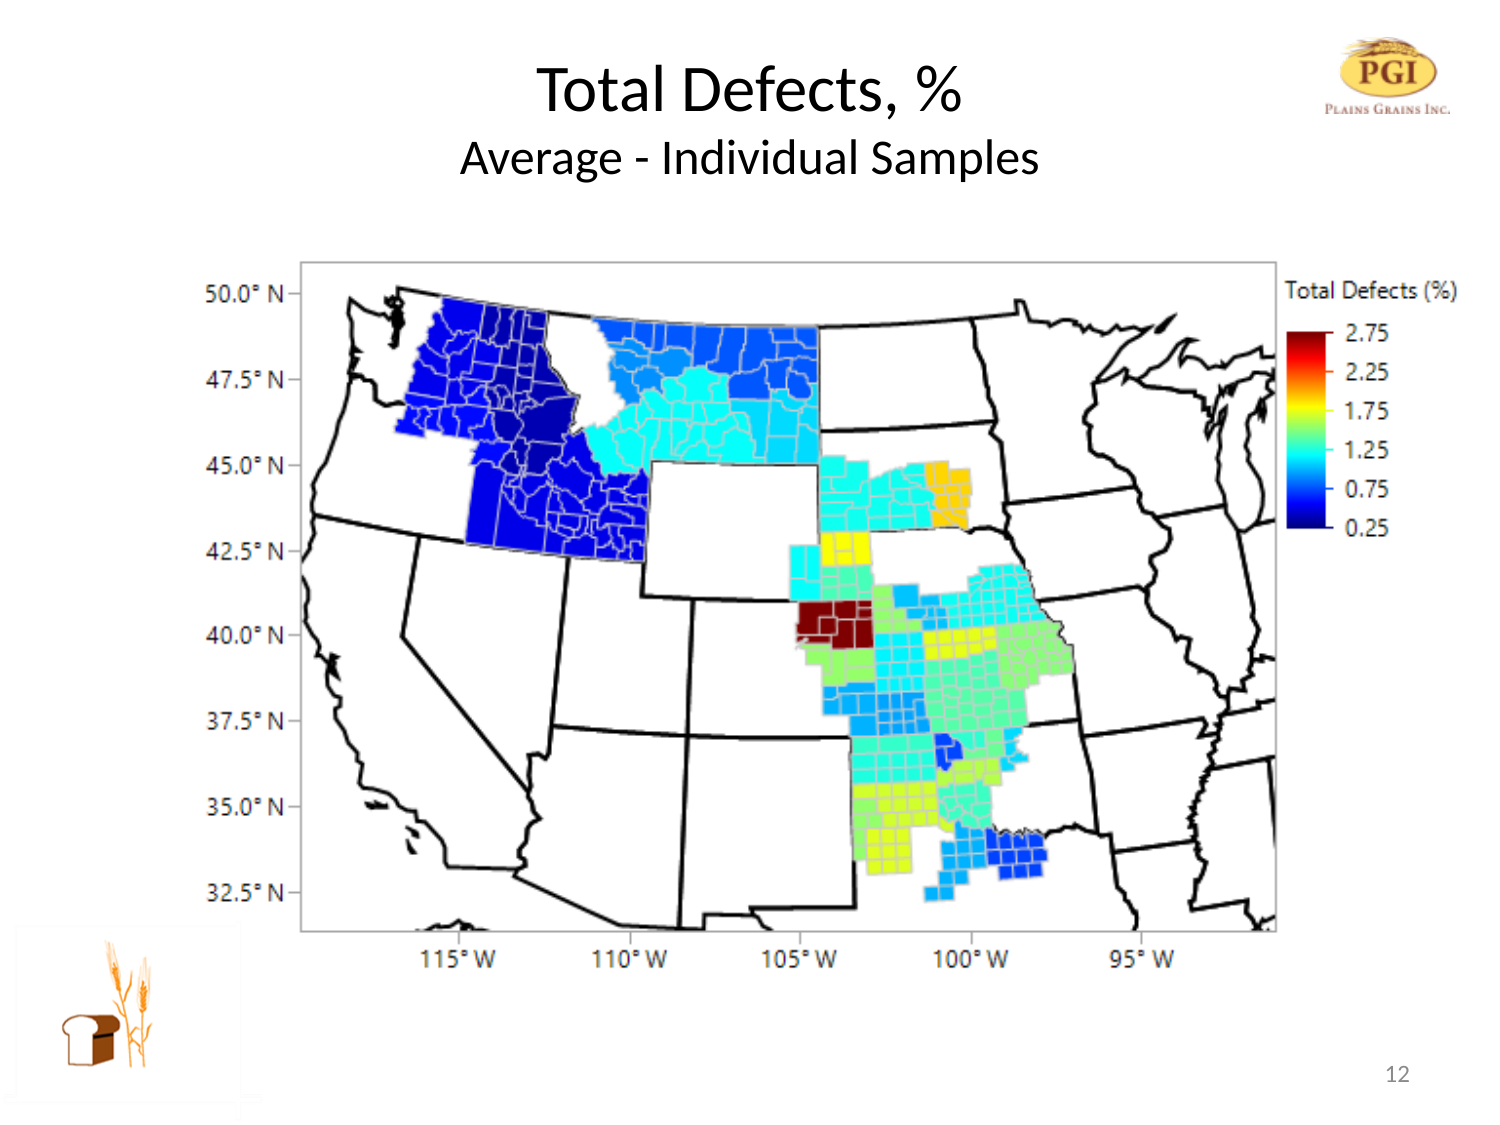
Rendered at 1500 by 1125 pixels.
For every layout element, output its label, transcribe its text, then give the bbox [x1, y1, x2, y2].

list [0, 917, 268, 1125]
title Total Defects, % Average - Individual Samples [75, 21, 1425, 209]
slide_number 12 [1074, 1042, 1425, 1103]
picture [1324, 37, 1451, 114]
picture [162, 217, 1488, 1014]
